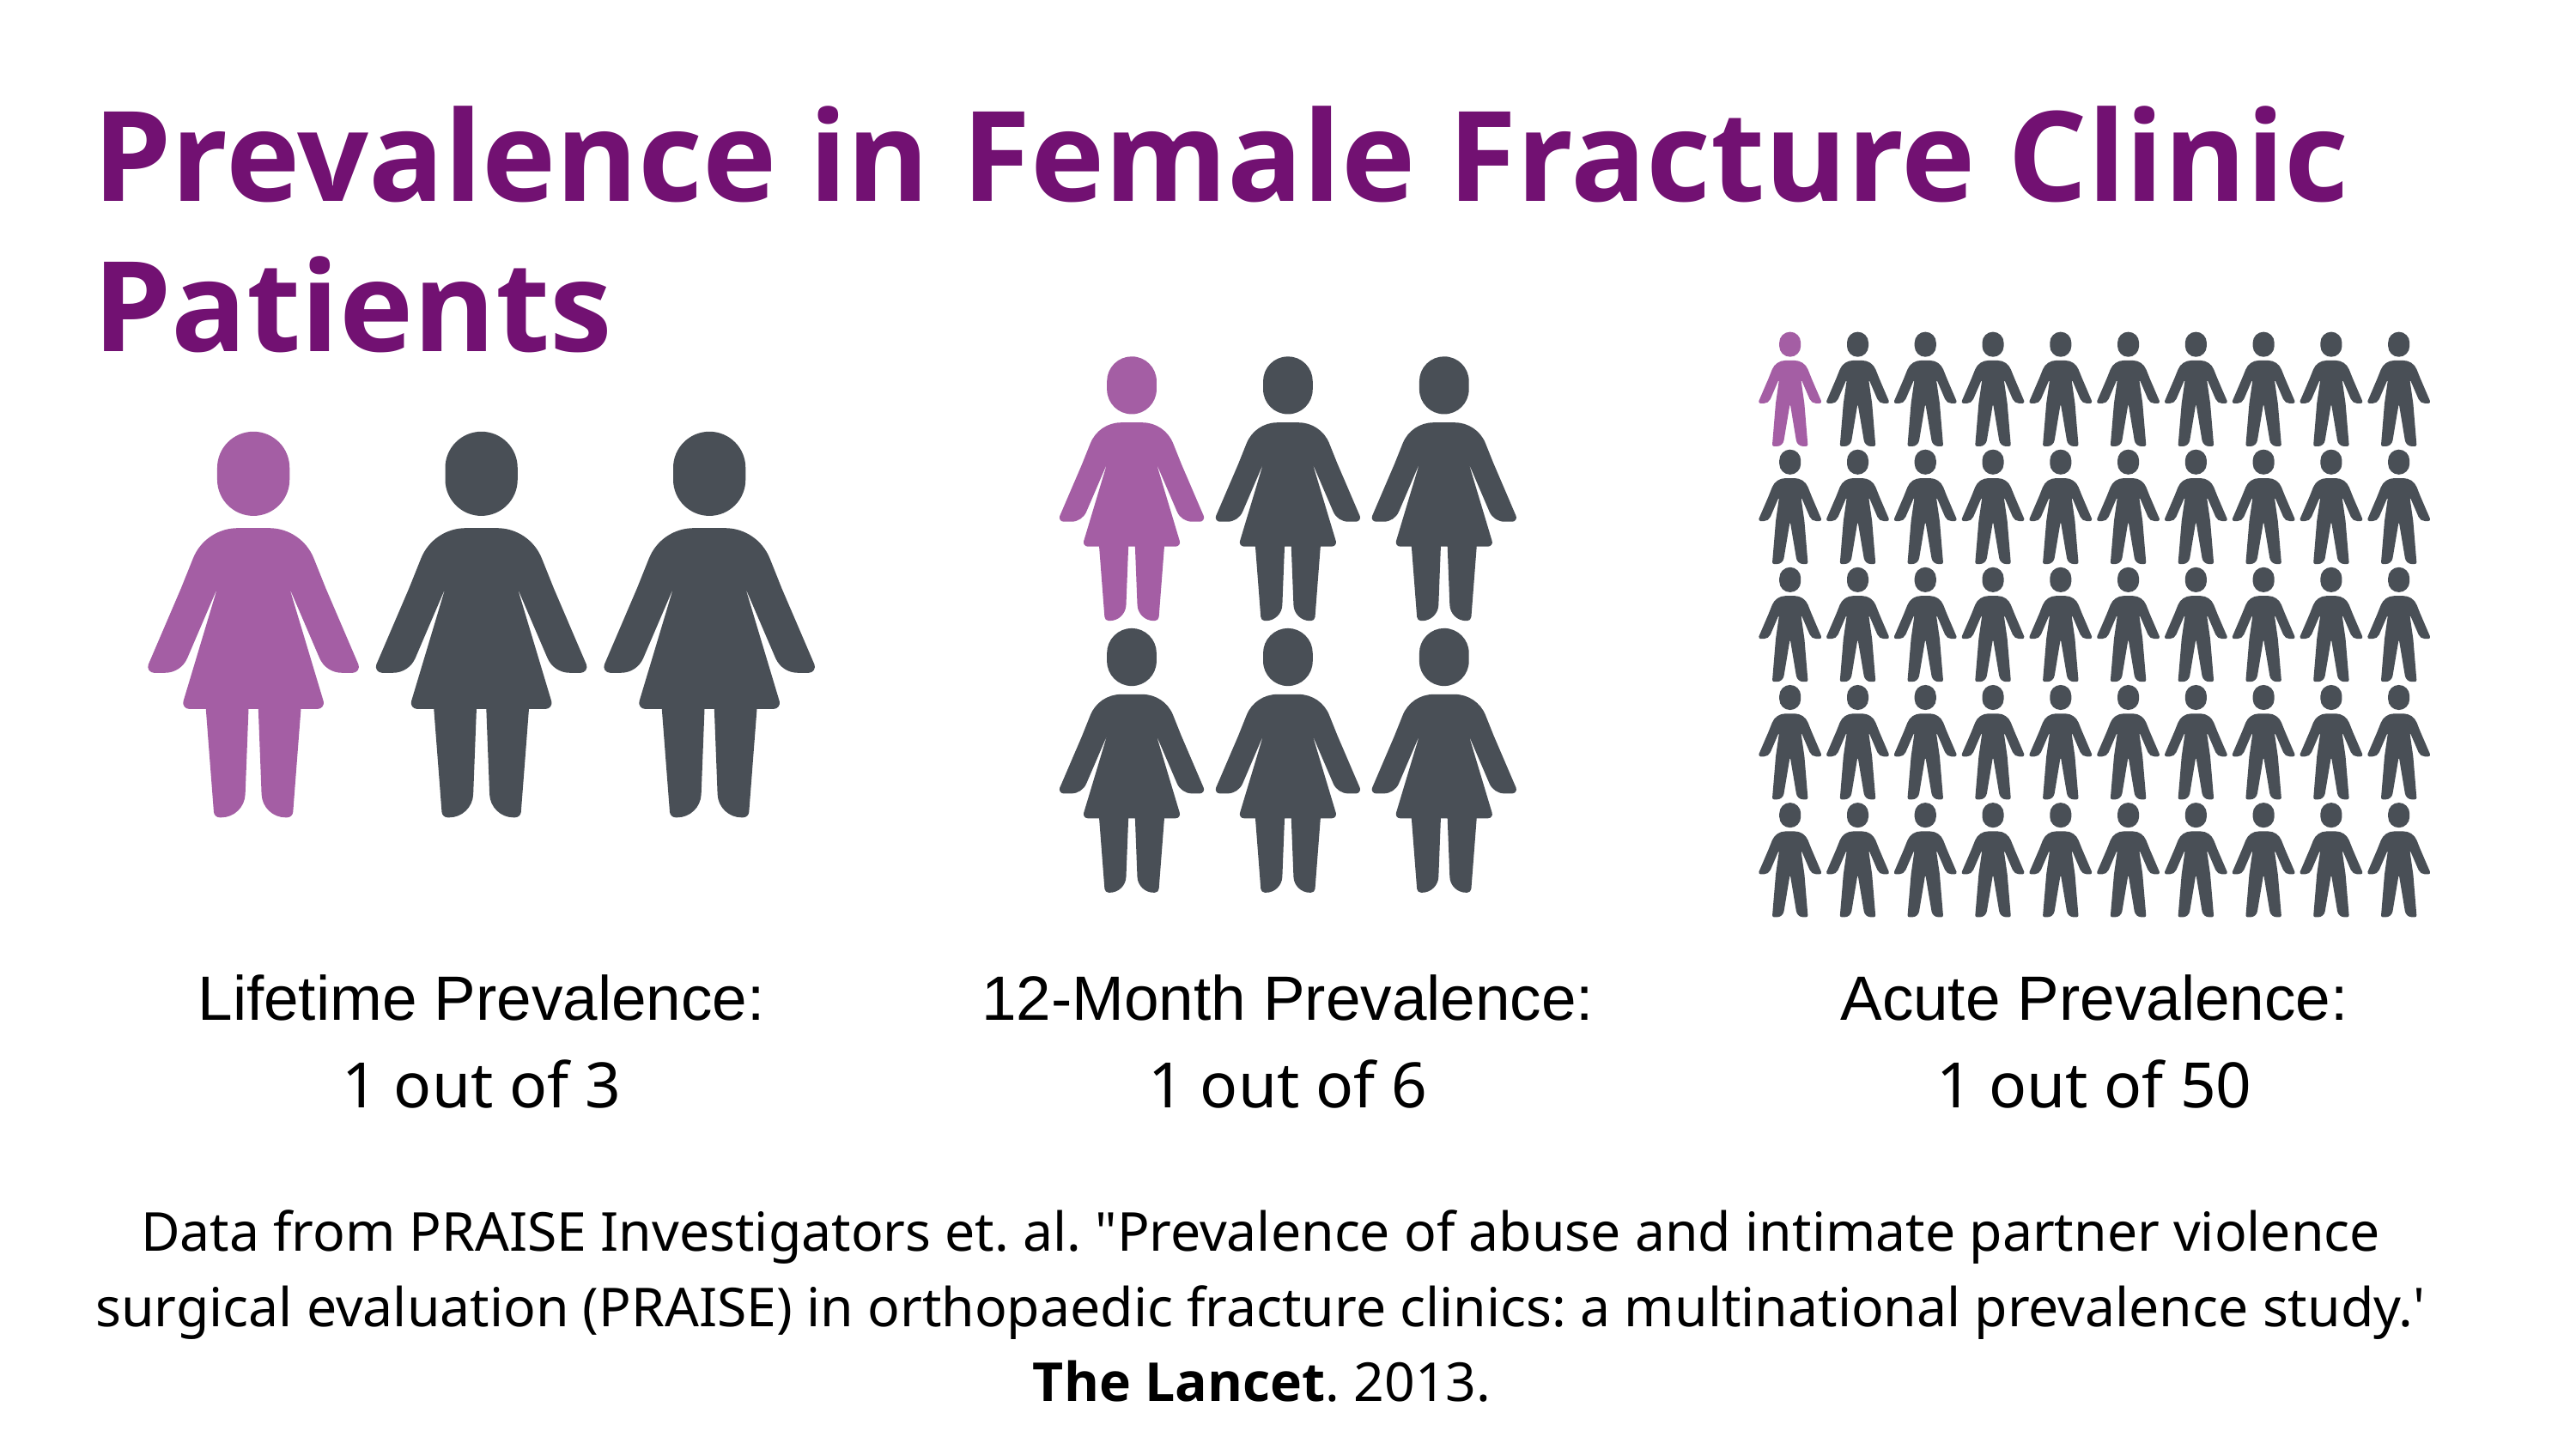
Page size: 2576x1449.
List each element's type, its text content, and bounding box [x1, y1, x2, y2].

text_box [1757, 331, 2432, 918]
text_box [1057, 356, 1519, 894]
text_box 12-Month Prevalence: 1 out of 6 [951, 944, 1625, 1120]
text_box Data from PRAISE Investigators et. al. "Prevalence of abuse and intimate partner violence surgical evaluation (PRAISE) in orthopaedic fracture clinics: a multinational prevalence study.' The Lancet. 2013. [93, 1186, 2432, 1413]
text_box Acute Prevalence: 1 out of 50 [1758, 944, 2432, 1120]
text_box Lifetime Prevalence: 1 out of 3 [144, 944, 818, 1120]
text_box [144, 431, 818, 818]
text_box Prevalence in Female Fracture Clinic Patients [93, 76, 2432, 377]
